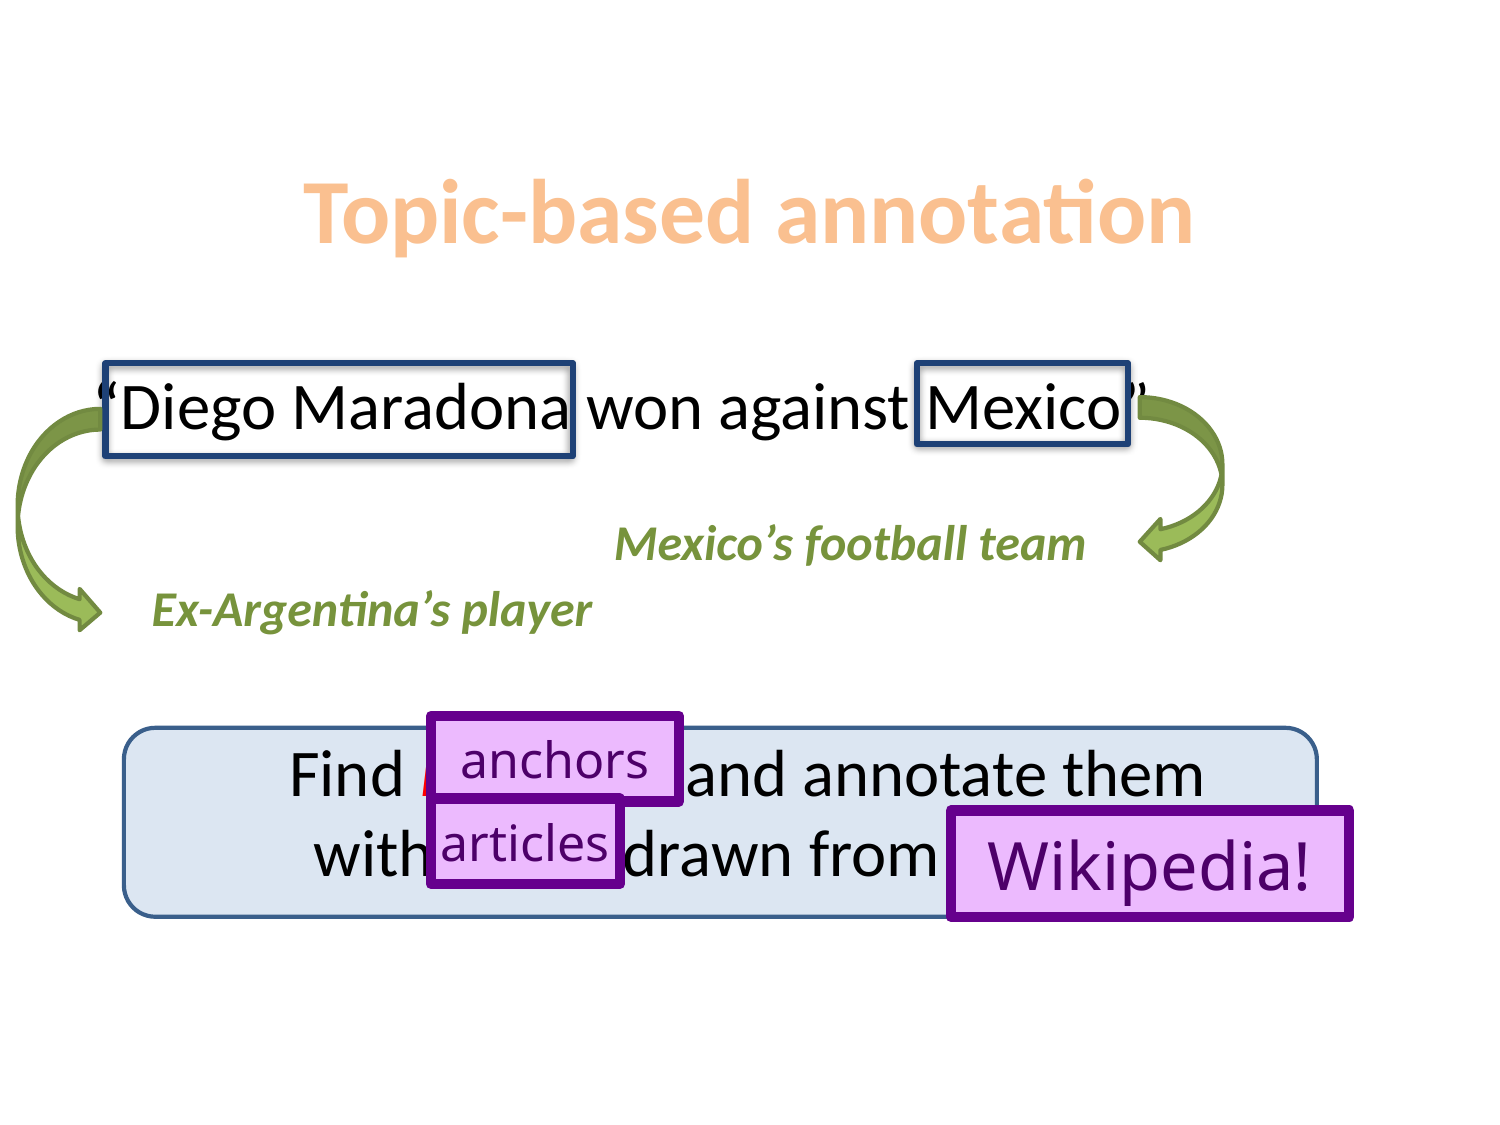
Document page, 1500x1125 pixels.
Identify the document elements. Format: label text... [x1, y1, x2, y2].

text_box Find mentions and annotate them with topics drawn from a catalog [98, 722, 1412, 897]
text_box Wikipedia! [950, 810, 1350, 917]
text_box [123, 897, 1297, 919]
text_box [916, 363, 1129, 395]
list “Diego Maradona won against Mexico” [75, 262, 1300, 727]
text_box articles [430, 798, 620, 884]
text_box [0, 408, 751, 646]
text_box anchors [430, 715, 679, 802]
text_box [105, 363, 573, 407]
title A new approach: Topic-based annotation [75, 45, 1425, 258]
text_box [513, 396, 1223, 580]
